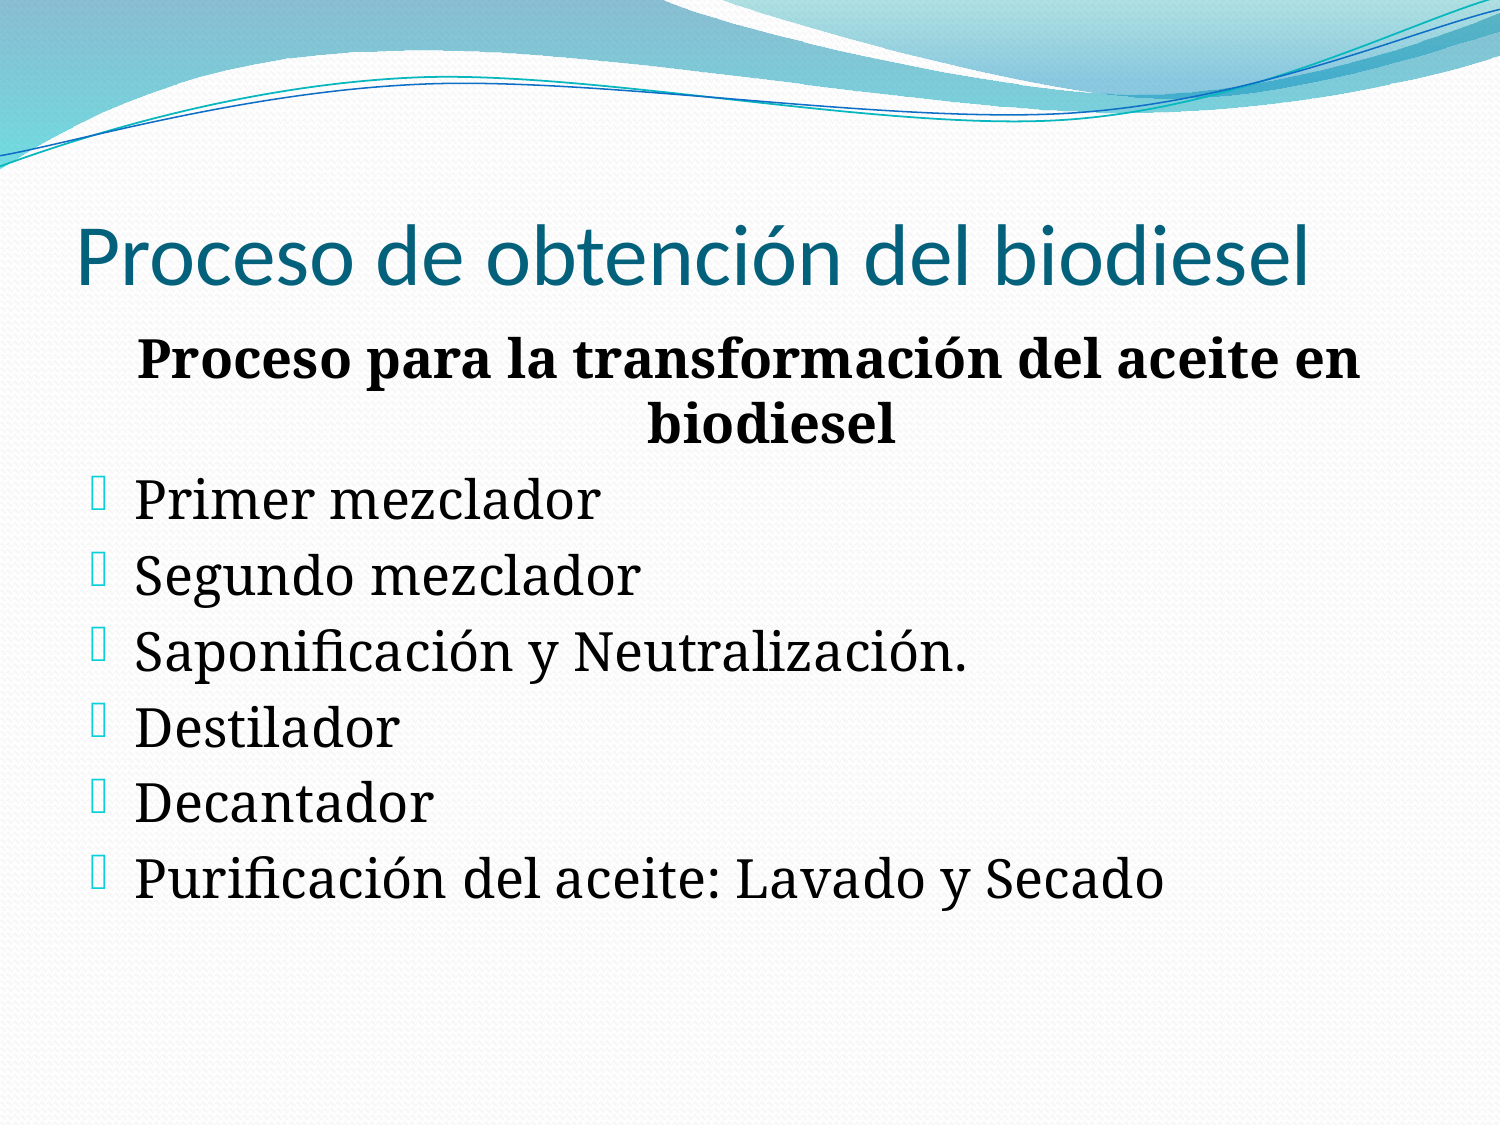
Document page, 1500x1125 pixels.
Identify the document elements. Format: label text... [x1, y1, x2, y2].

title Proceso de obtención del biodiesel [75, 115, 1425, 303]
list Proceso para la transformación del aceite en biodiesel Primer mezclador Segundo mezclador Saponificación y Neutralización. Destilador Decantador Purificación del aceite: Lavado y Secado [75, 317, 1425, 1038]
